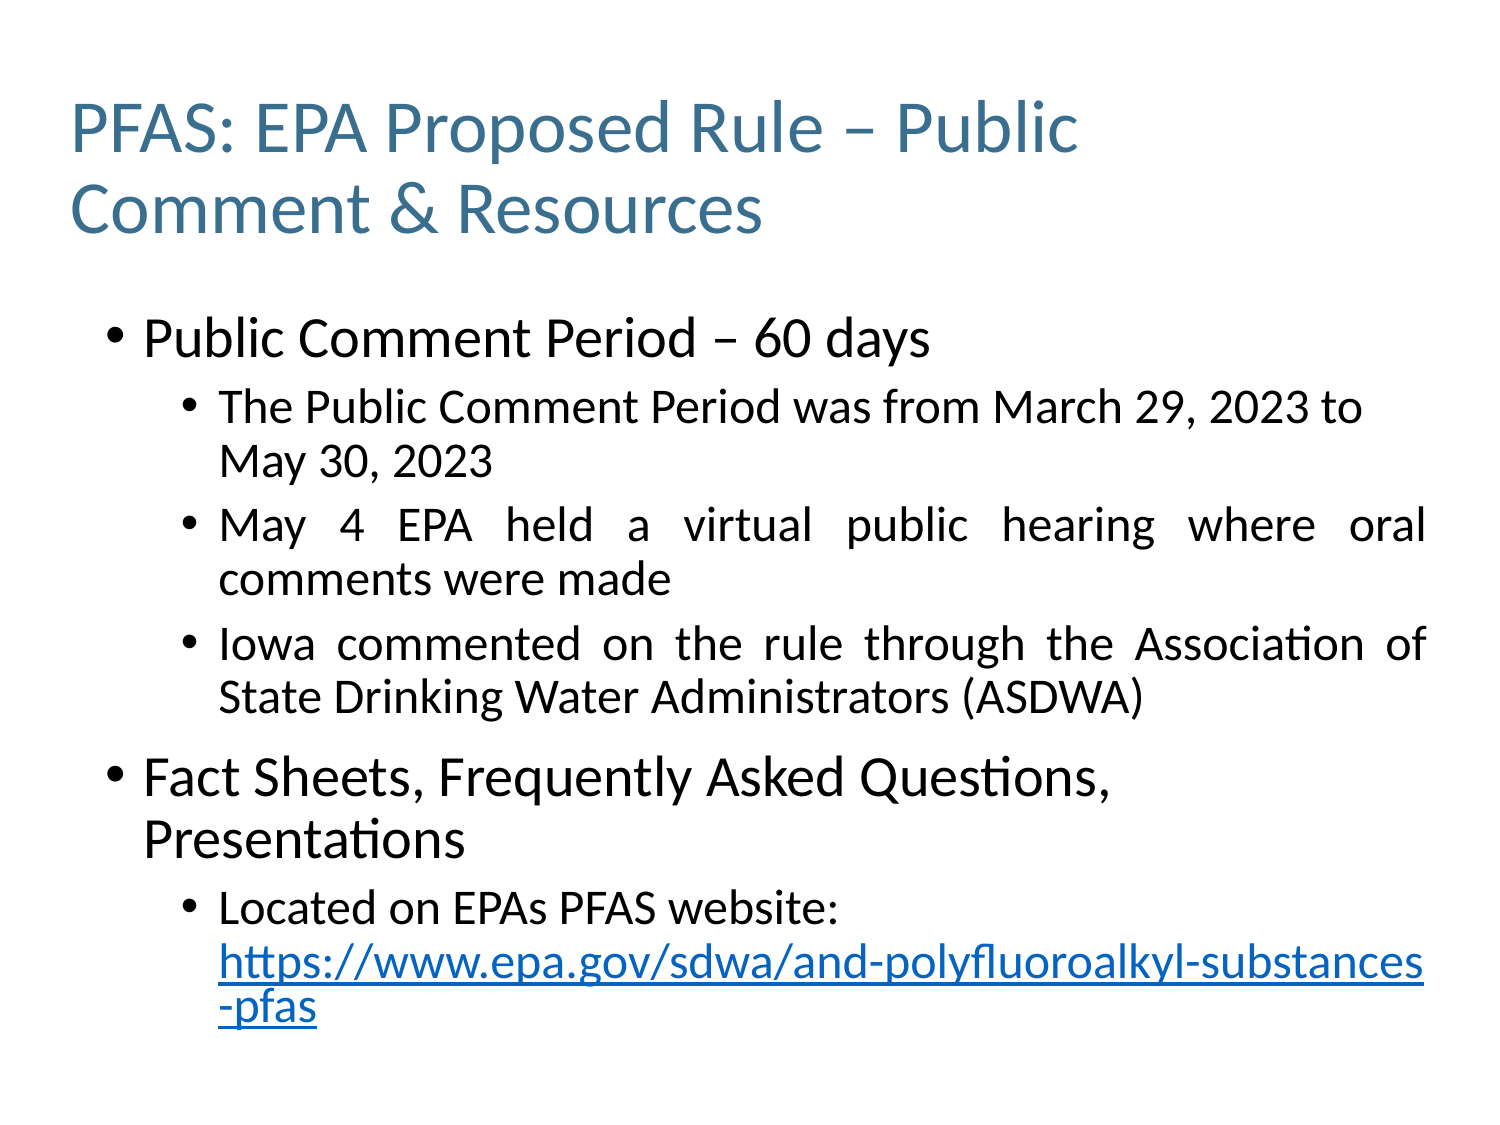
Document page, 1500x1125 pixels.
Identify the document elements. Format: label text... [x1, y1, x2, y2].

title PFAS: EPA Proposed Rule – Public Comment & Resources [55, 59, 1397, 278]
list Public Comment Period – 60 days The Public Comment Period was from March 29, 2023 to May 30, 2023 May 4 EPA held a virtual public hearing where oral comments were made Iowa commented on the rule through the Association of State Drinking Water Administrators (ASDWA) Fact Sheets, Frequently Asked Questions, Presentations Located on EPAs PFAS website: https://www.epa.gov/sdwa/and-polyfluoroalkyl-substances-pfas [90, 299, 1443, 1014]
